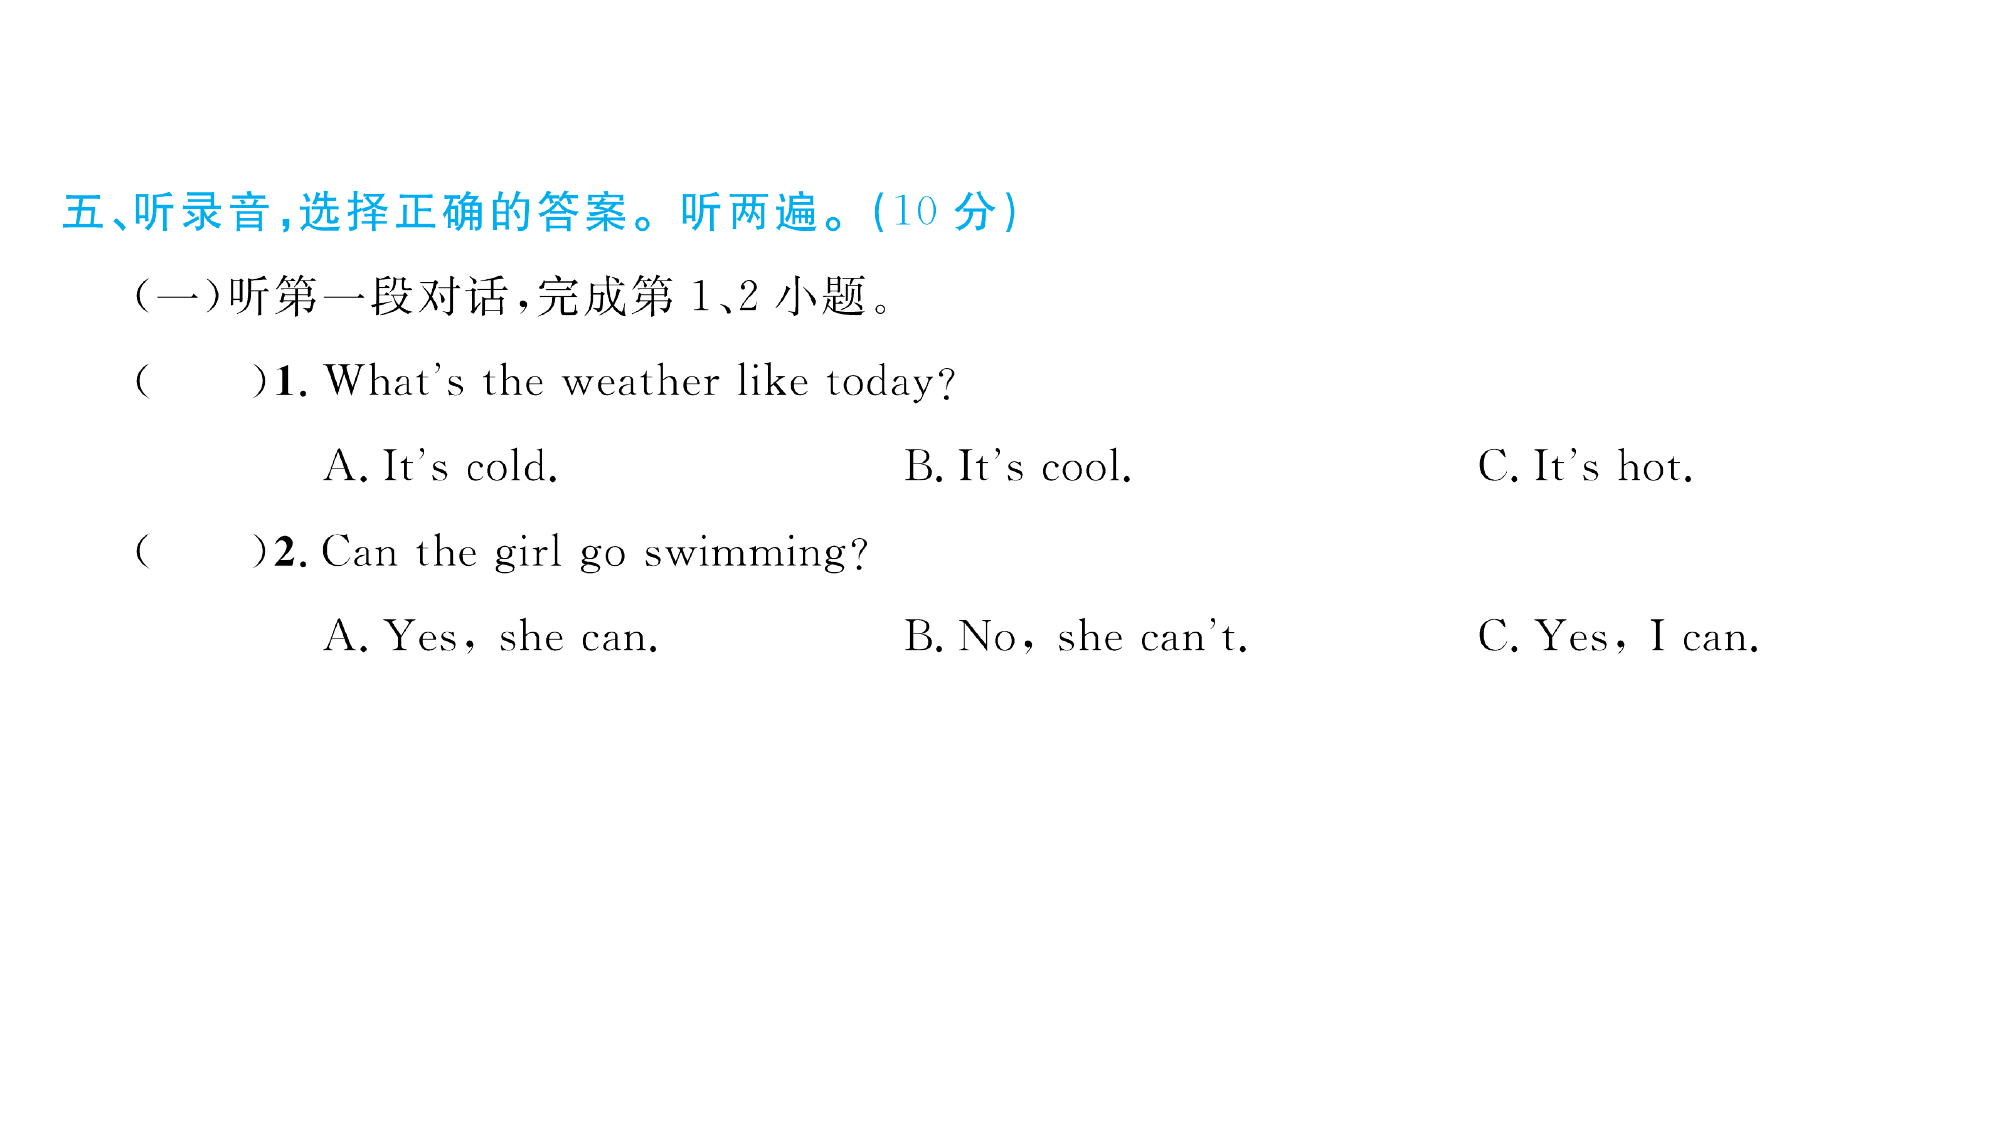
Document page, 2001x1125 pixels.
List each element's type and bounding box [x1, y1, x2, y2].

picture [58, 172, 1949, 678]
